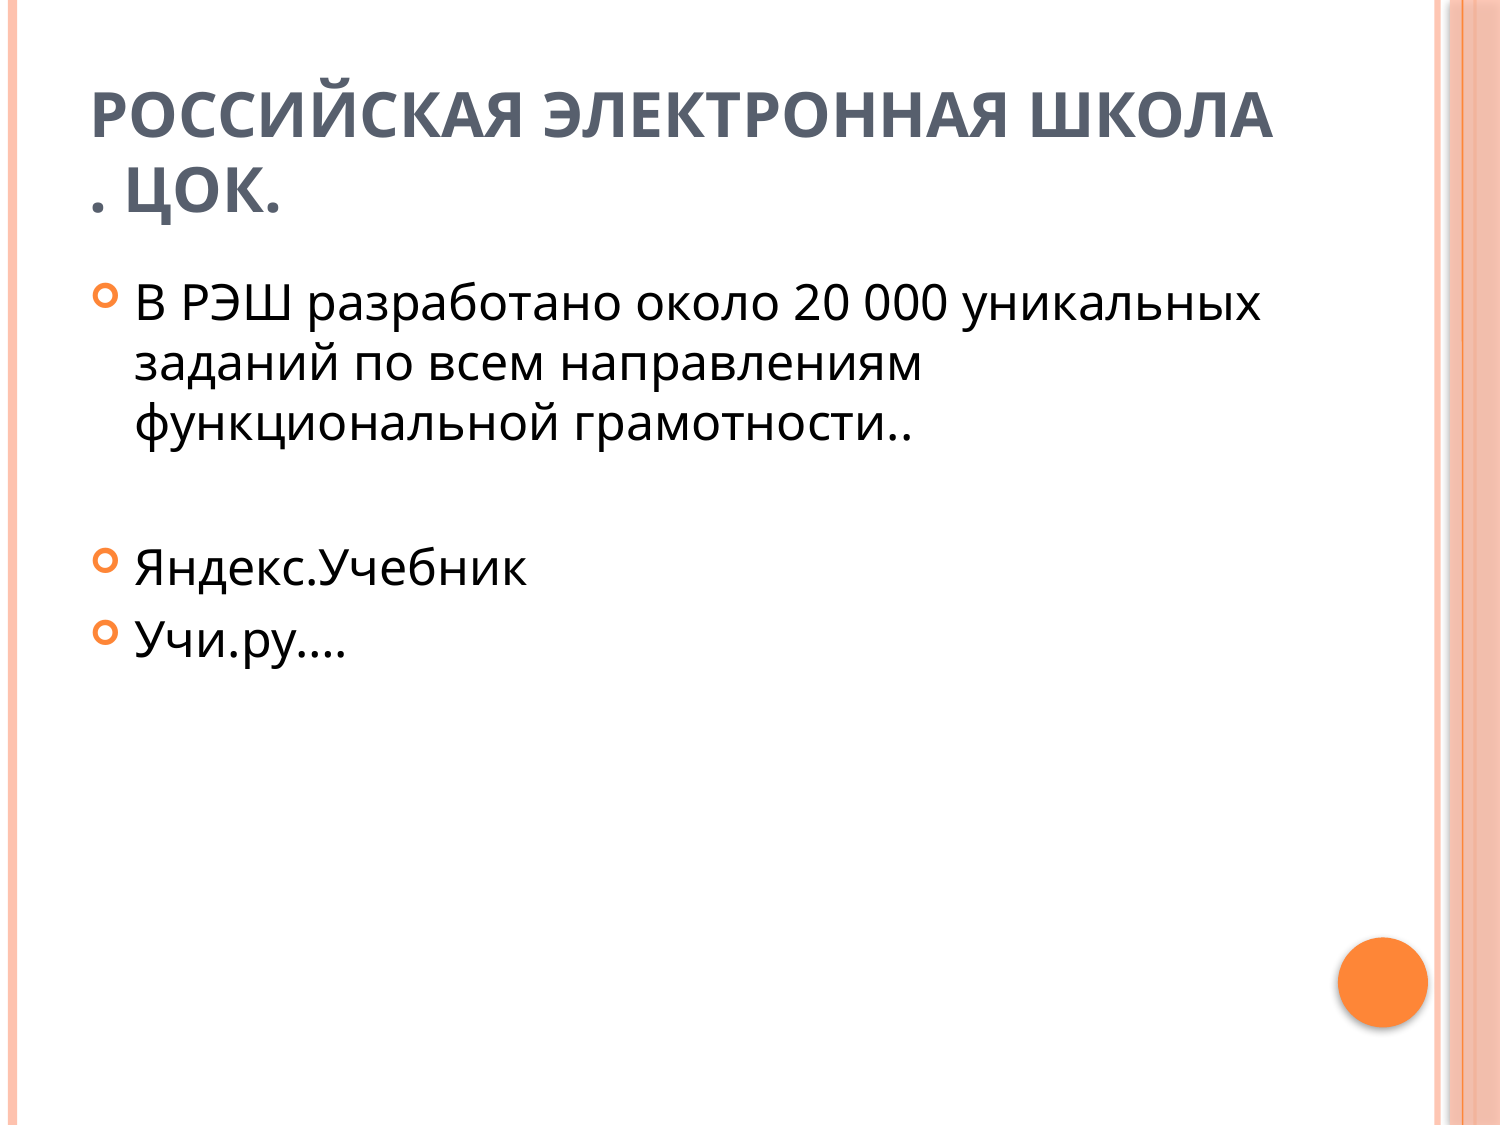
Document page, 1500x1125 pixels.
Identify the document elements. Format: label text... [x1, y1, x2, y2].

list В РЭШ разработано около 20 000 уникальных заданий по всем направлениям функциональной грамотности.. Яндекс.Учебник Учи.ру…. [75, 262, 1300, 1062]
title Российская электронная школа . ЦОК. [75, 45, 1300, 233]
